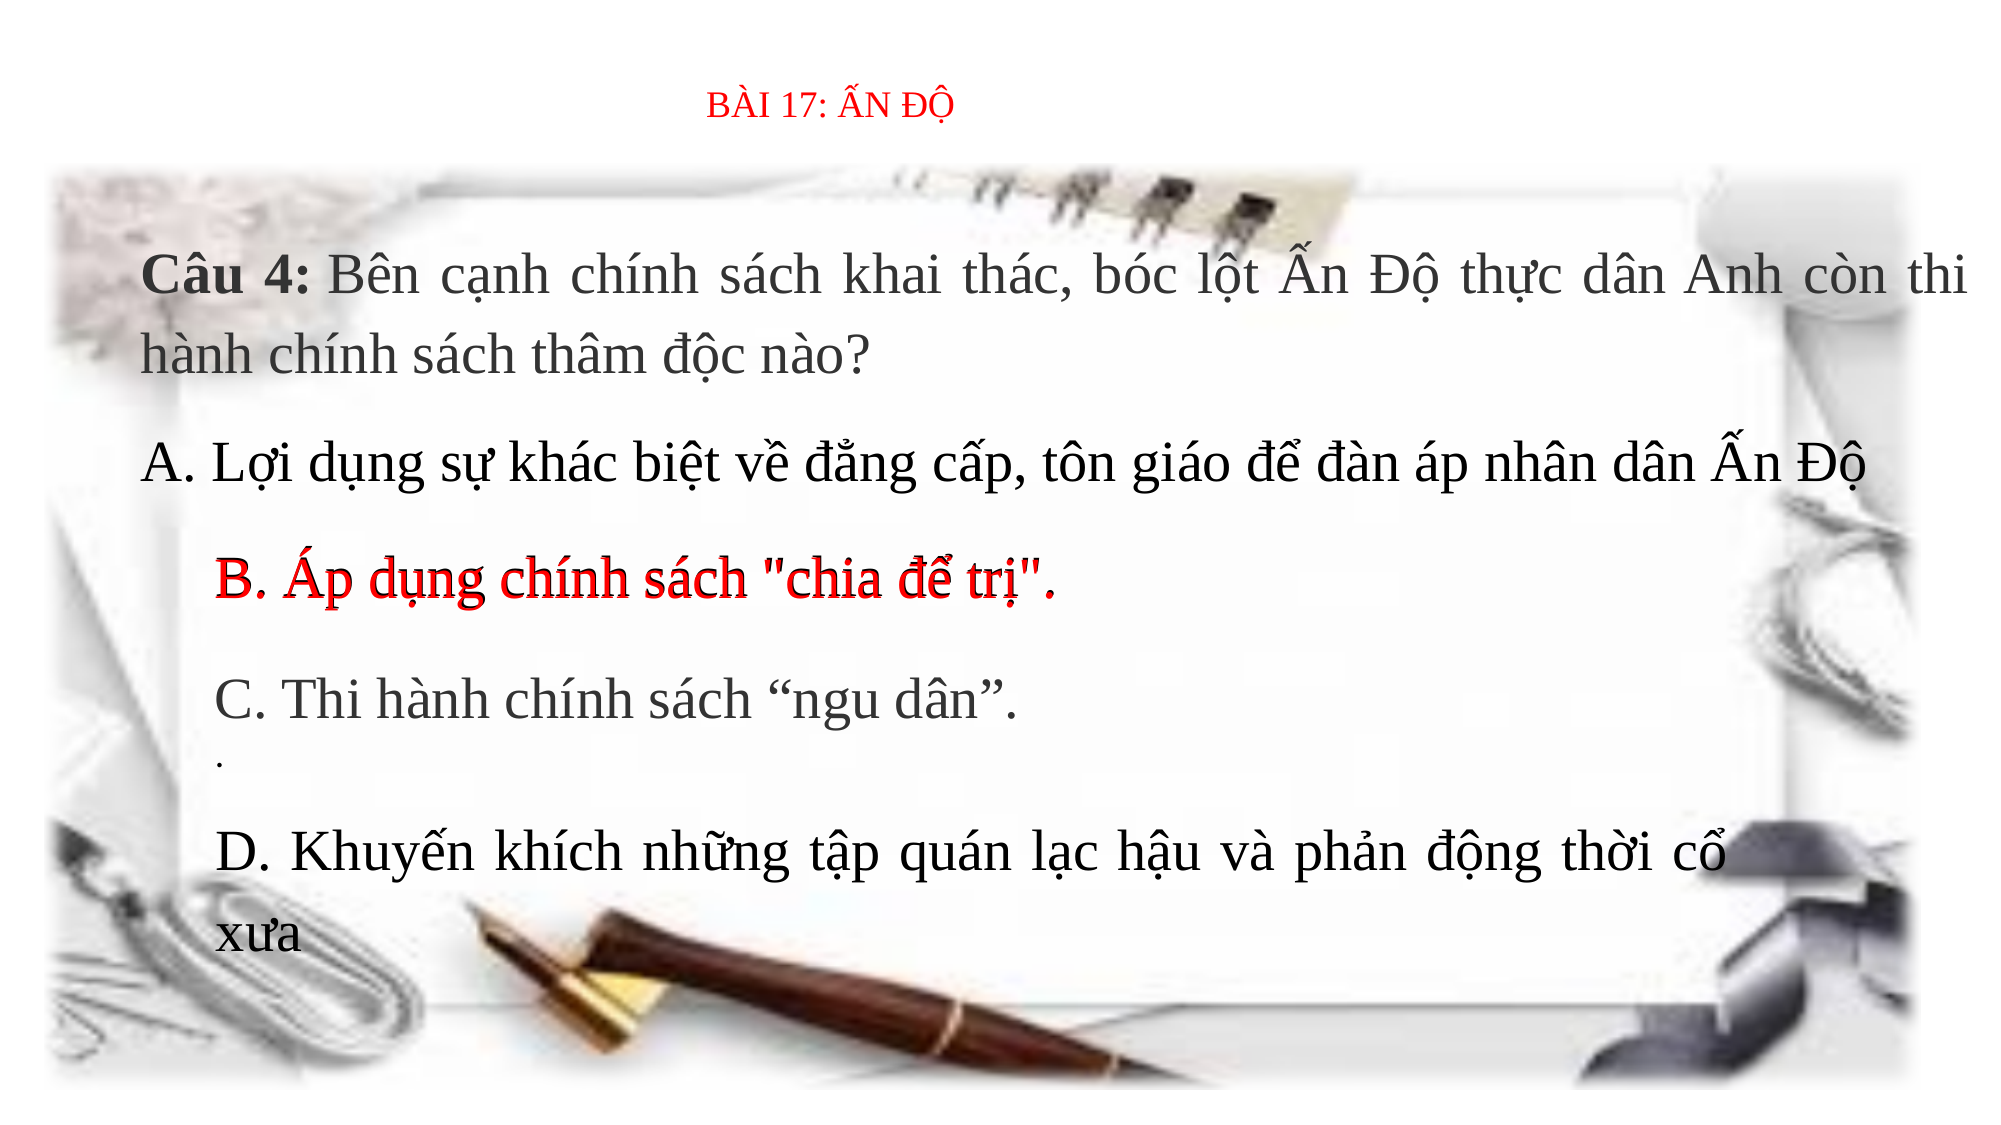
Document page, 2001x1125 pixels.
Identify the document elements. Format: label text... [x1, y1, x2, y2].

picture [44, 163, 1921, 1090]
text_box Câu 4: Bên cạnh chính sách khai thác, bóc lột Ấn Độ thực dân Anh còn thi hành chính sách thâm độc nào? [1921, 217, 1985, 393]
title BÀI 17: ẤN ĐỘ [252, 77, 1409, 163]
